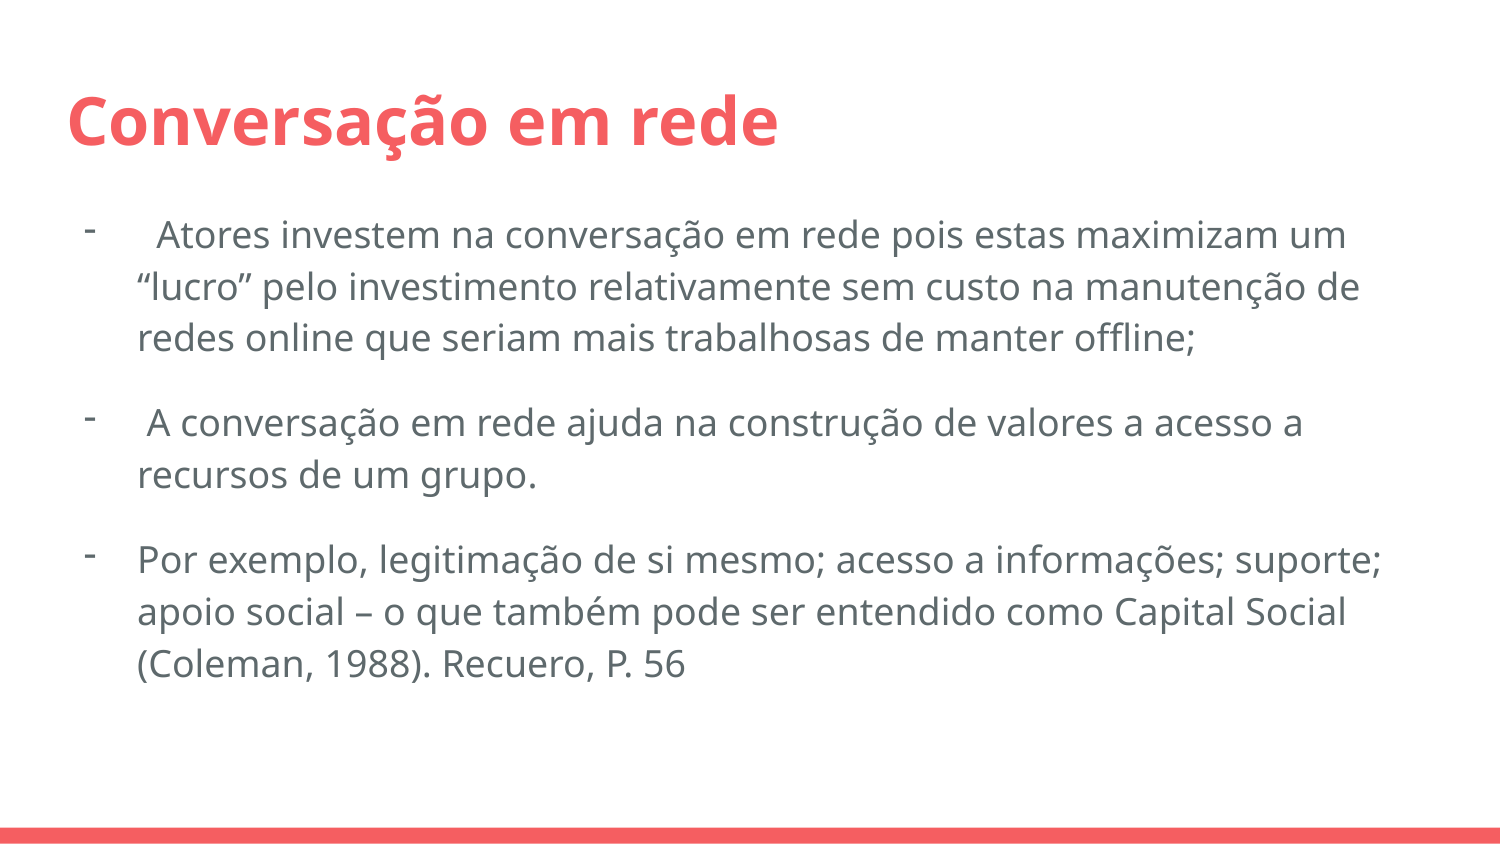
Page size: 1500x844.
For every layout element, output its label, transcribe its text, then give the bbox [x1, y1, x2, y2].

list Atores investem na conversação em rede pois estas maximizam um “lucro” pelo investimento relativamente sem custo na manutenção de redes online que seriam mais trabalhosas de manter offline; A conversação em rede ajuda na construção de valores a acesso a recursos de um grupo. Por exemplo, legitimação de si mesmo; acesso a informações; suporte; apoio social – o que também pode ser entendido como Capital Social (Coleman, 1988). Recuero, P. 56 [51, 189, 1449, 750]
title Conversação em rede [51, 64, 1449, 167]
